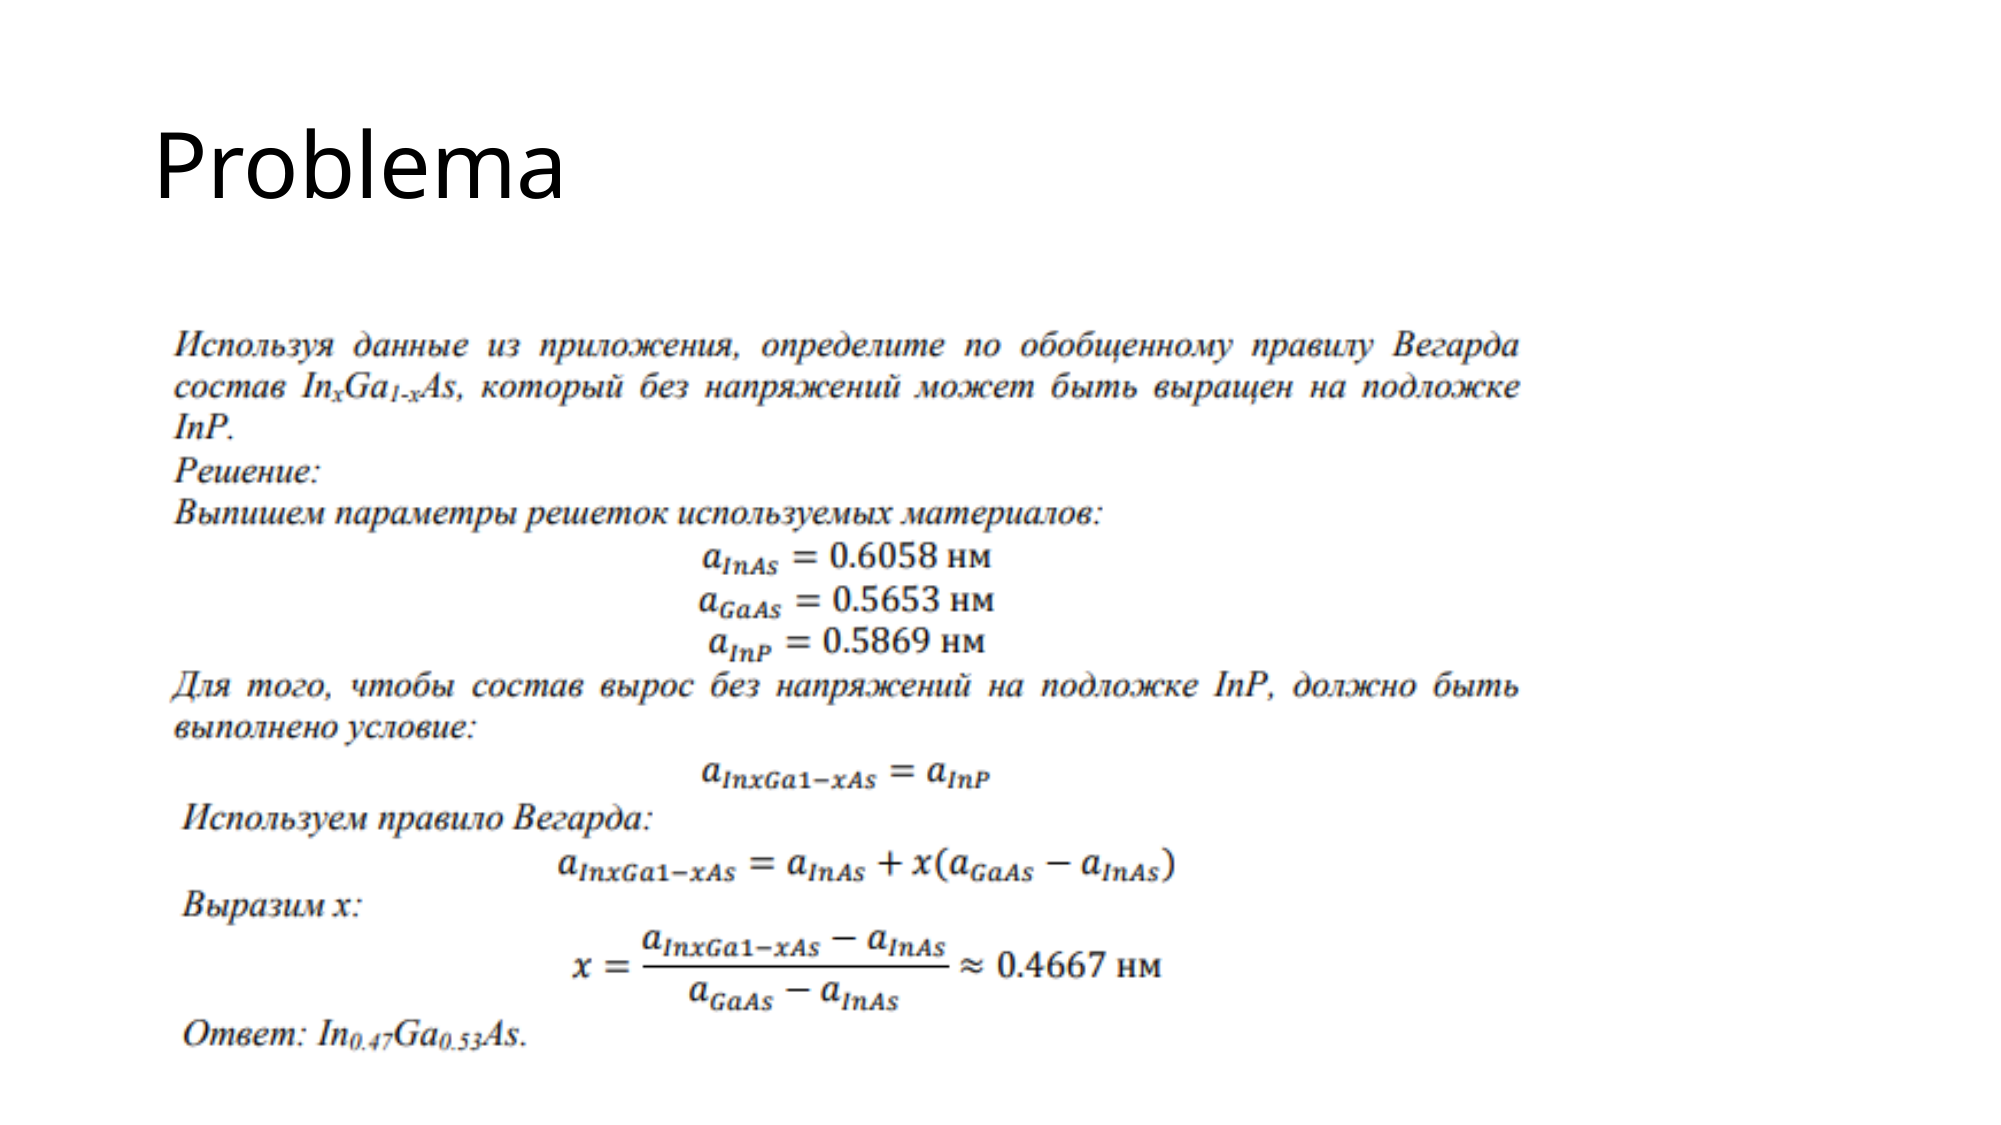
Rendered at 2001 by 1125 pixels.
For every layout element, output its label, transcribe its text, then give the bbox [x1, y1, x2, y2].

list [161, 322, 1544, 798]
title Problema [137, 59, 1863, 278]
picture [171, 797, 1191, 1074]
